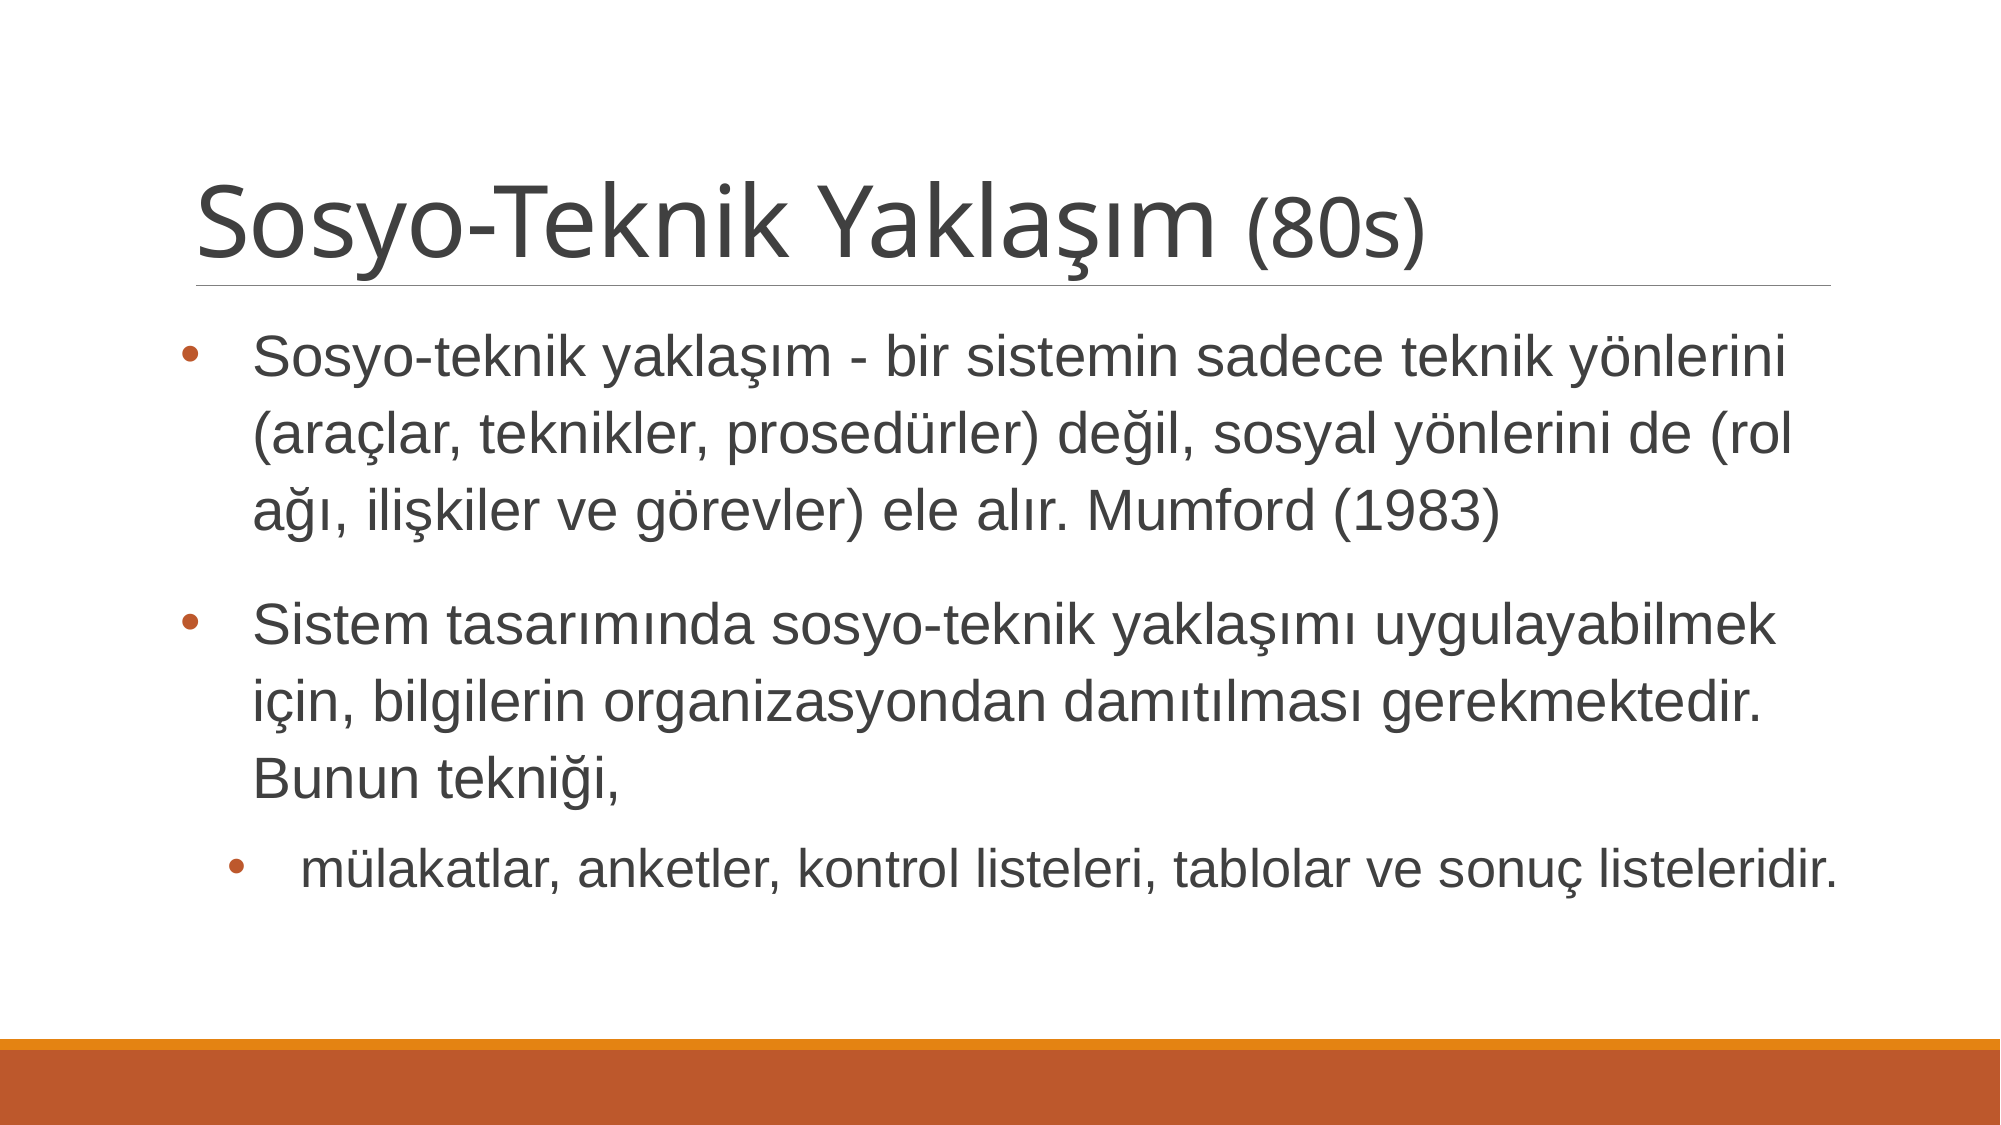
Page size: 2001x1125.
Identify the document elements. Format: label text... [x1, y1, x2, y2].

title Sosyo-Teknik Yaklaşım (80s) [180, 47, 1830, 285]
text_box Sosyo-teknik yaklaşım - bir sistemin sadece teknik yönlerini (araçlar, teknikler, prosedürler) değil, sosyal yönlerini de (rol ağı, ilişkiler ve görevler) ele alır. Mumford (1983) Sistem tasarımında sosyo-teknik yaklaşımı uygulayabilmek için, bilgilerin organizasyondan damıtılması gerekmektedir. Bunun tekniği, mülakatlar, anketler, kontrol listeleri, tablolar ve sonuç listeleridir. [180, 303, 1857, 1012]
